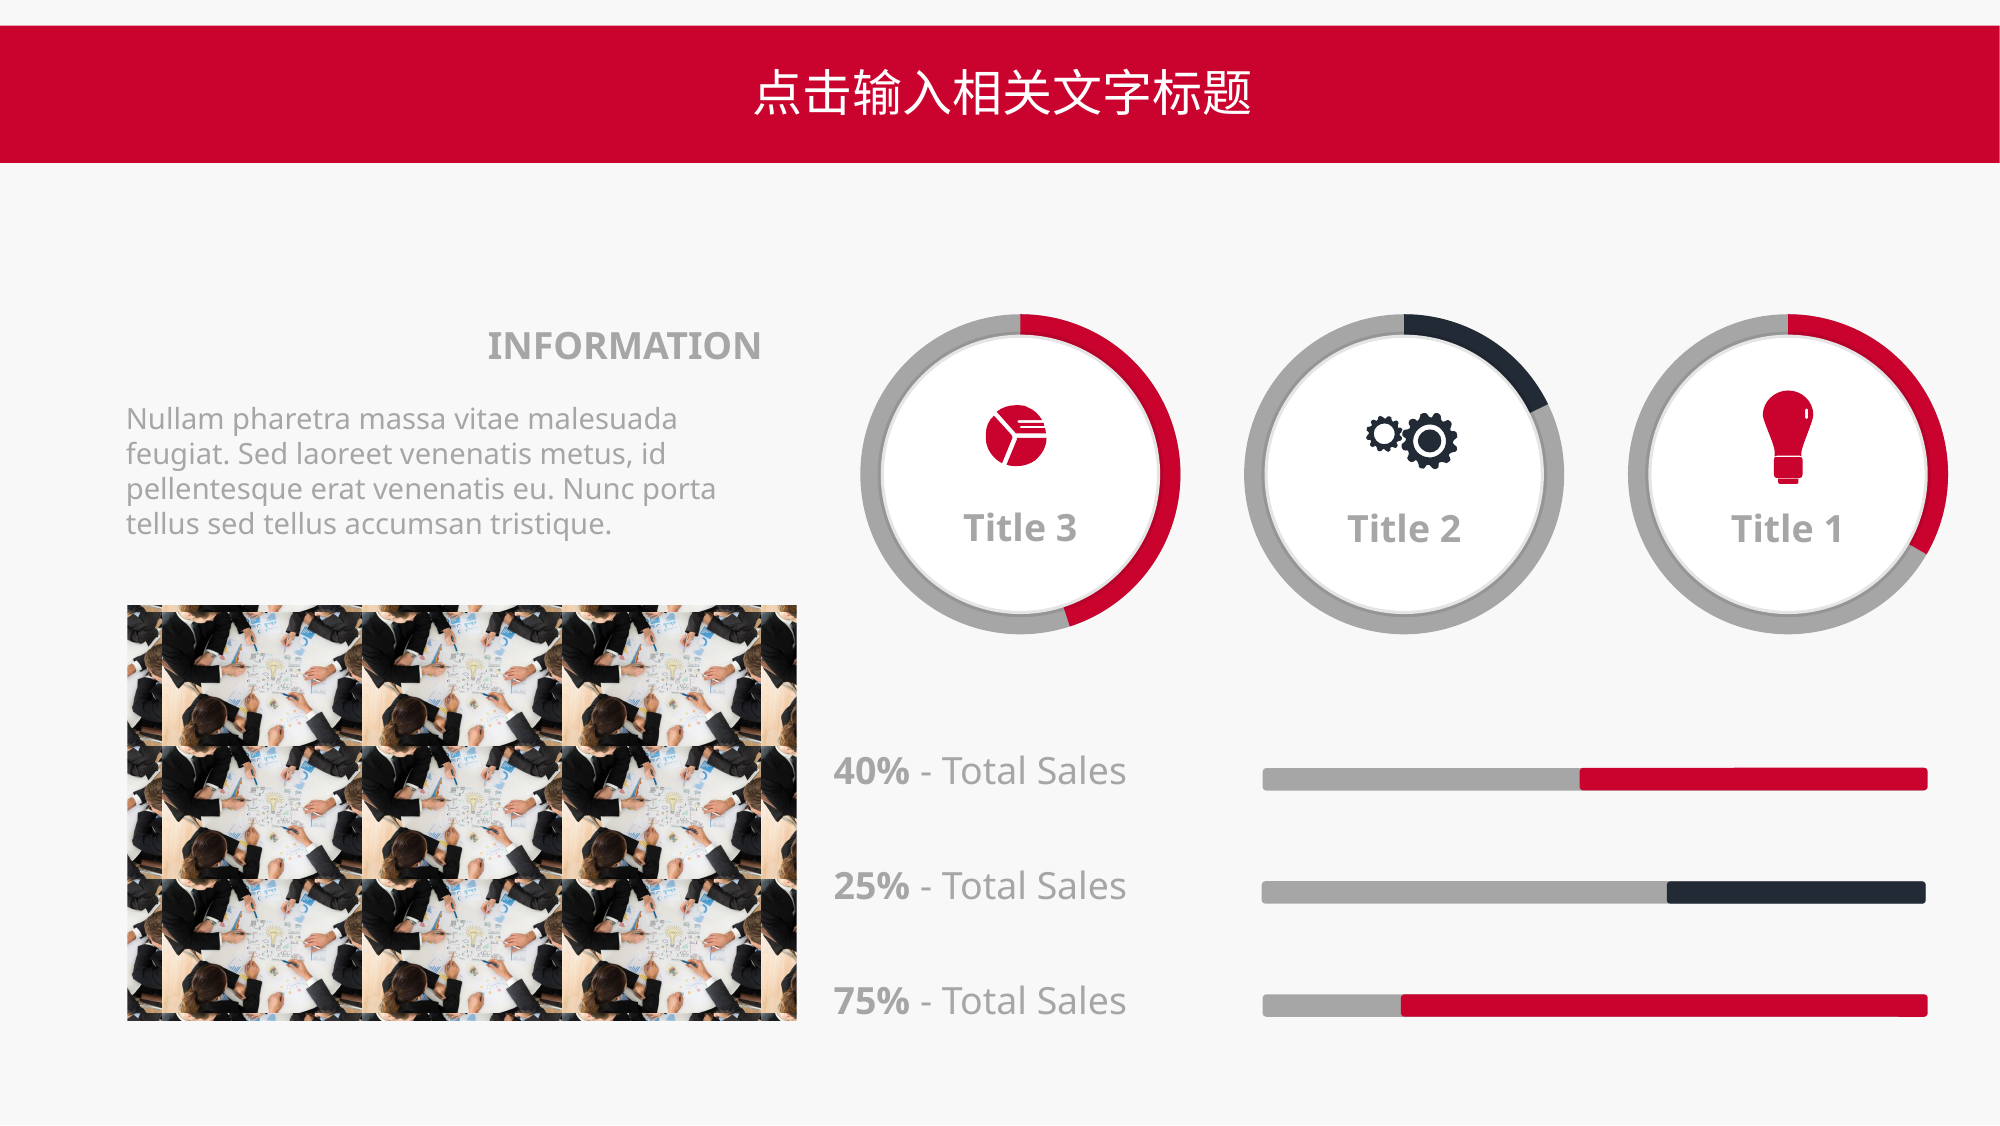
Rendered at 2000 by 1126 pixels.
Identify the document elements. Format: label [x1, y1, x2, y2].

text_box [0, 25, 2000, 163]
text_box [111, 314, 1949, 1030]
